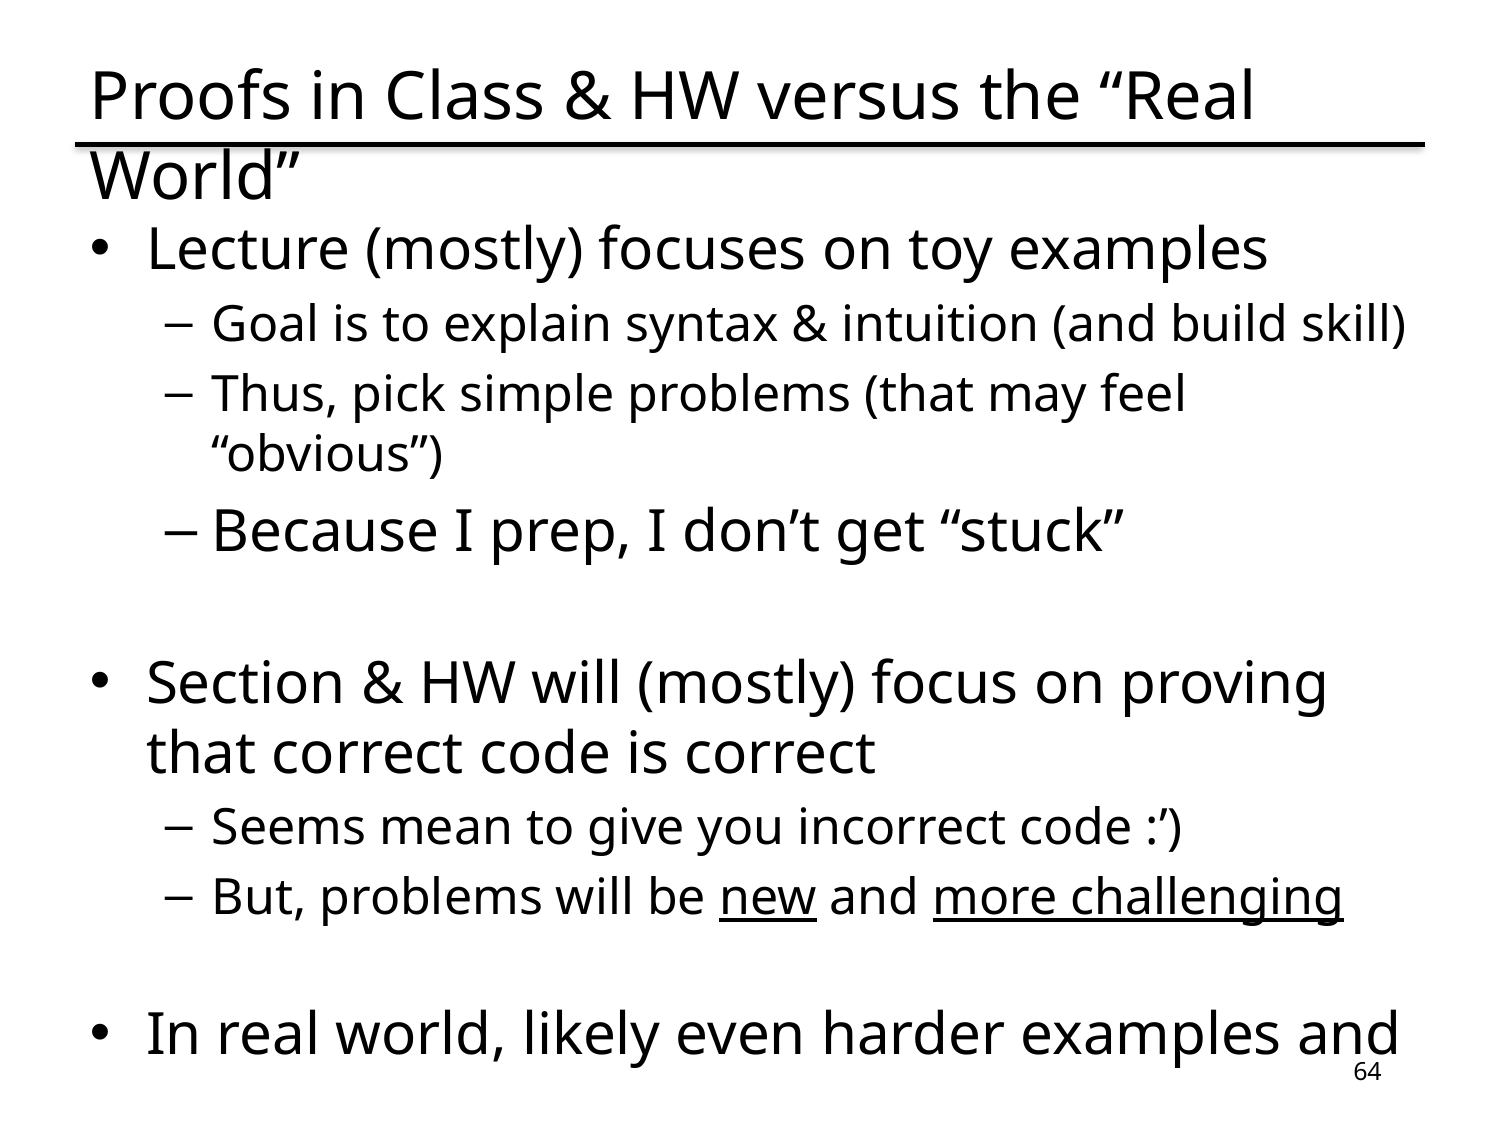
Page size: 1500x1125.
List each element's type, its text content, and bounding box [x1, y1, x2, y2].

slide_number 64 [1059, 1042, 1397, 1103]
list Lecture (mostly) focuses on toy examples Goal is to explain syntax & intuition (and build skill) Thus, pick simple problems (that may feel “obvious”) Because I prep, I don’t get “stuck” Section & HW will (mostly) focus on proving that correct code is correct Seems mean to give you incorrect code :’) But, problems will be new and more challenging In real world, likely even harder examples and will not know correctness ahead of time [75, 204, 1425, 1048]
title Proofs in Class & HW versus the “Real World” [75, 45, 1425, 145]
